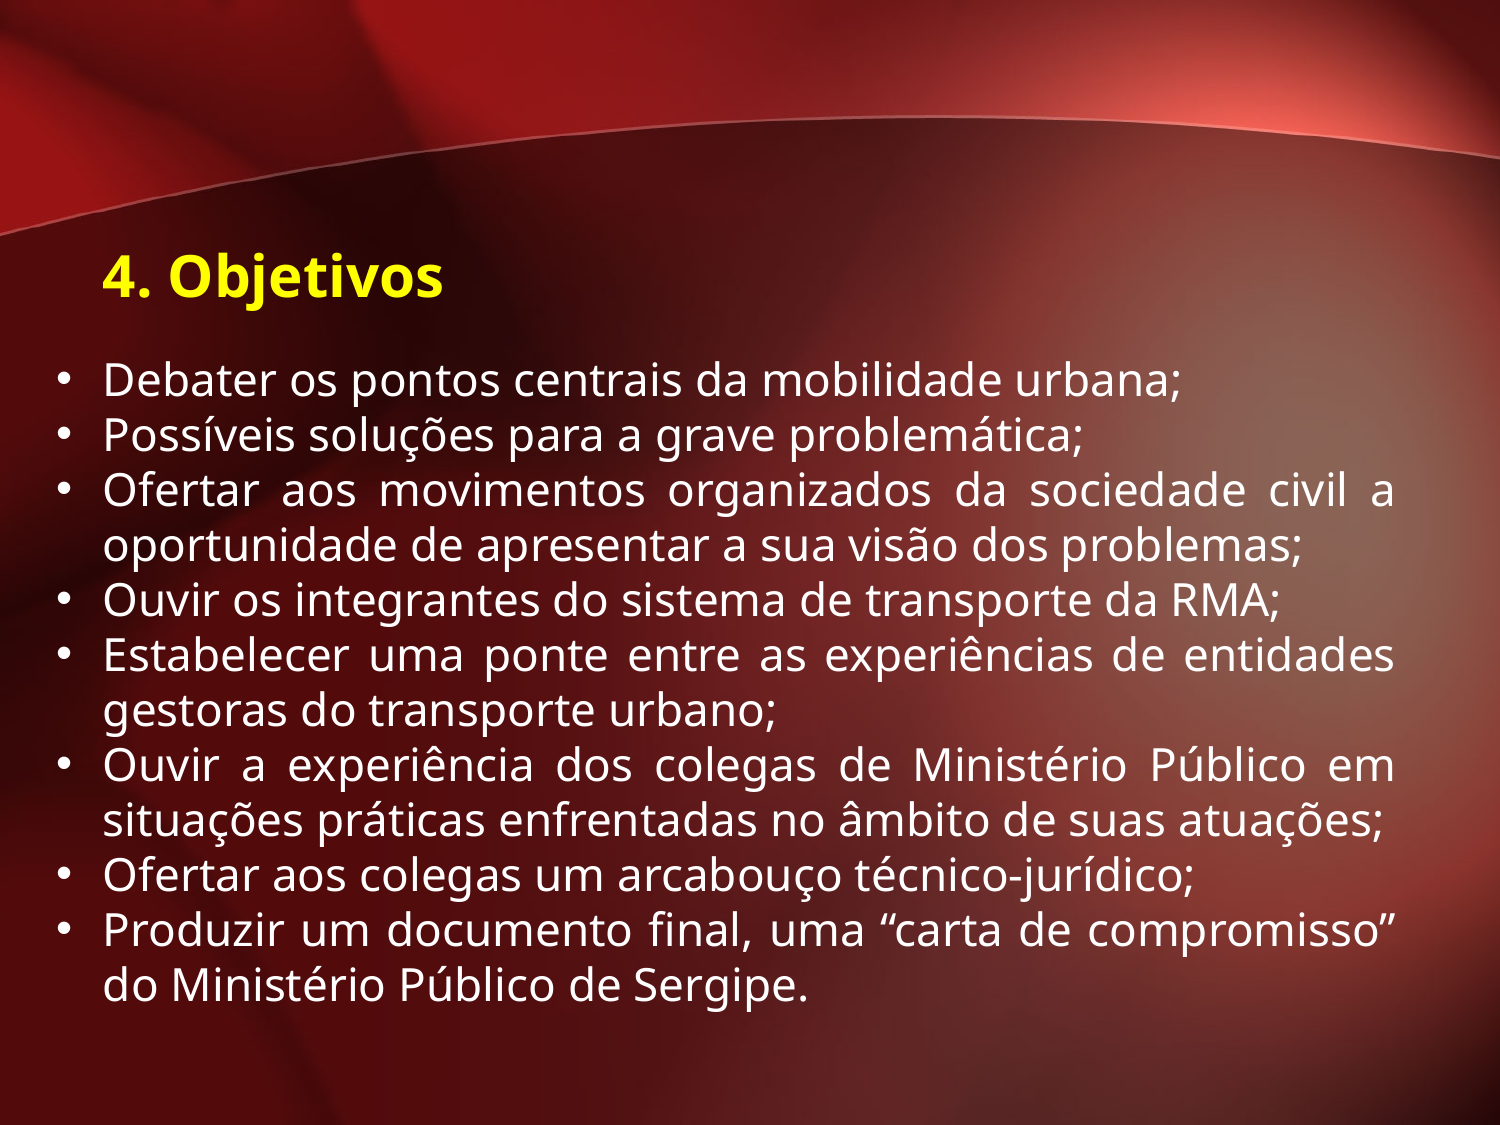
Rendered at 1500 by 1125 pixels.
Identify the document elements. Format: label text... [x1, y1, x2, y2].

picture [0, 0, 1500, 1125]
text_box Debater os pontos centrais da mobilidade urbana; Possíveis soluções para a grave problemática; Ofertar aos movimentos organizados da sociedade civil a oportunidade de apresentar a sua visão dos problemas; Ouvir os integrantes do sistema de transporte da RMA; Estabelecer uma ponte entre as experiências de entidades gestoras do transporte urbano; Ouvir a experiência dos colegas de Ministério Público em situações práticas enfrentadas no âmbito de suas atuações; Ofertar aos colegas um arcabouço técnico-jurídico; Produzir um documento final, uma “carta de compromisso” do Ministério Público de Sergipe. [41, 343, 1412, 1018]
text_box 4. Objetivos [88, 231, 460, 317]
